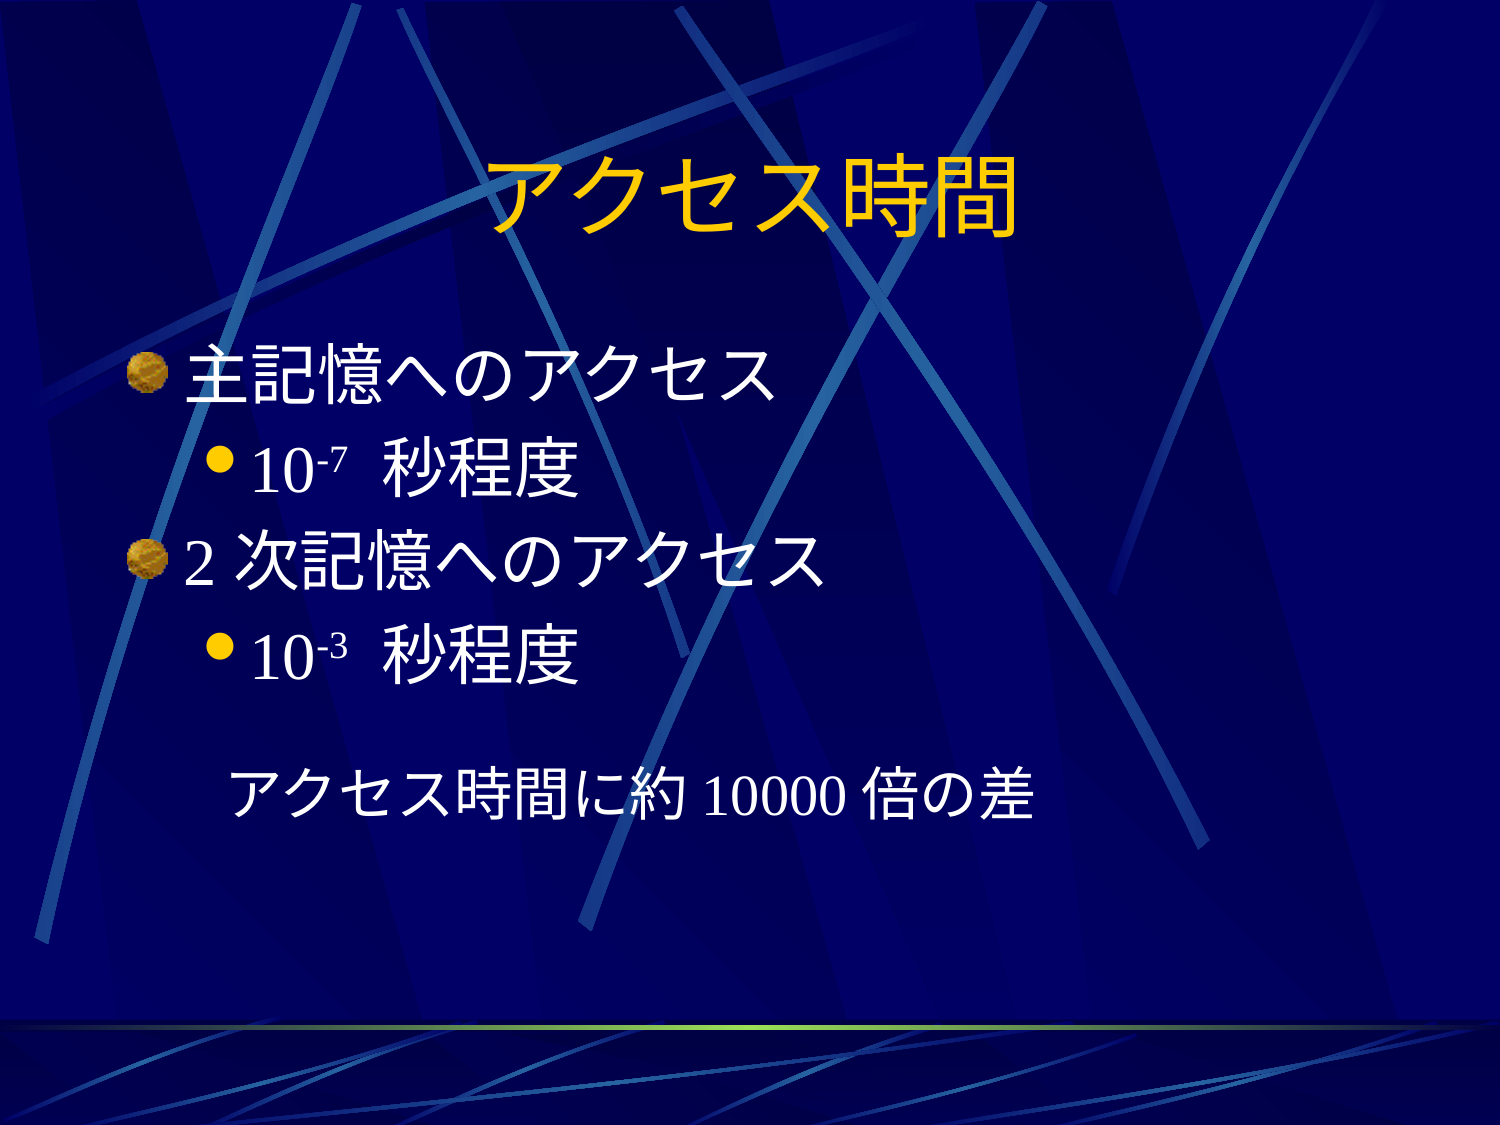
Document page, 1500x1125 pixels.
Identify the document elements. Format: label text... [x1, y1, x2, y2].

picture [127, 352, 168, 393]
picture [127, 539, 168, 579]
list 主記憶へのアクセス 10-7 秒程度 2次記憶へのアクセス 10-3 秒程度 [112, 324, 1388, 1000]
text_box アクセス時間に約10000倍の差 [209, 750, 1052, 835]
title アクセス時間 [112, 131, 1388, 257]
